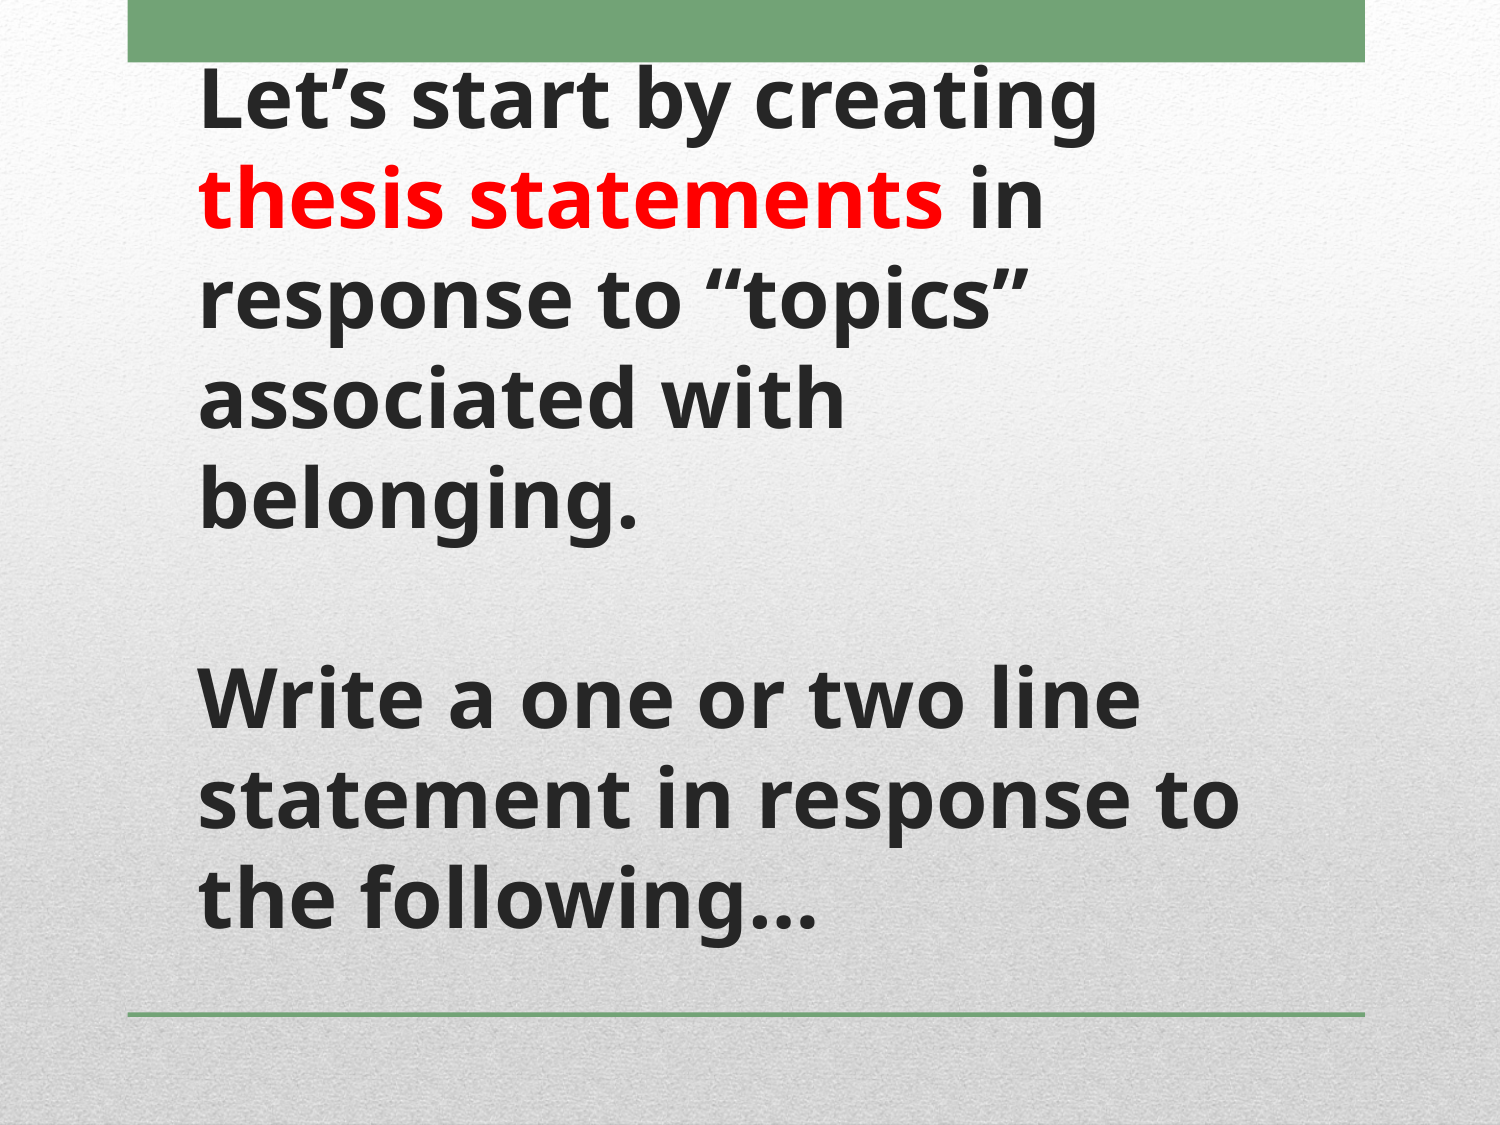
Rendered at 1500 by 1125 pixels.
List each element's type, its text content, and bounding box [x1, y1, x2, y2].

title Let’s start by creating thesis statements in response to “topics” associated with belonging. Write a one or two line statement in response to the following… [183, 689, 1296, 953]
